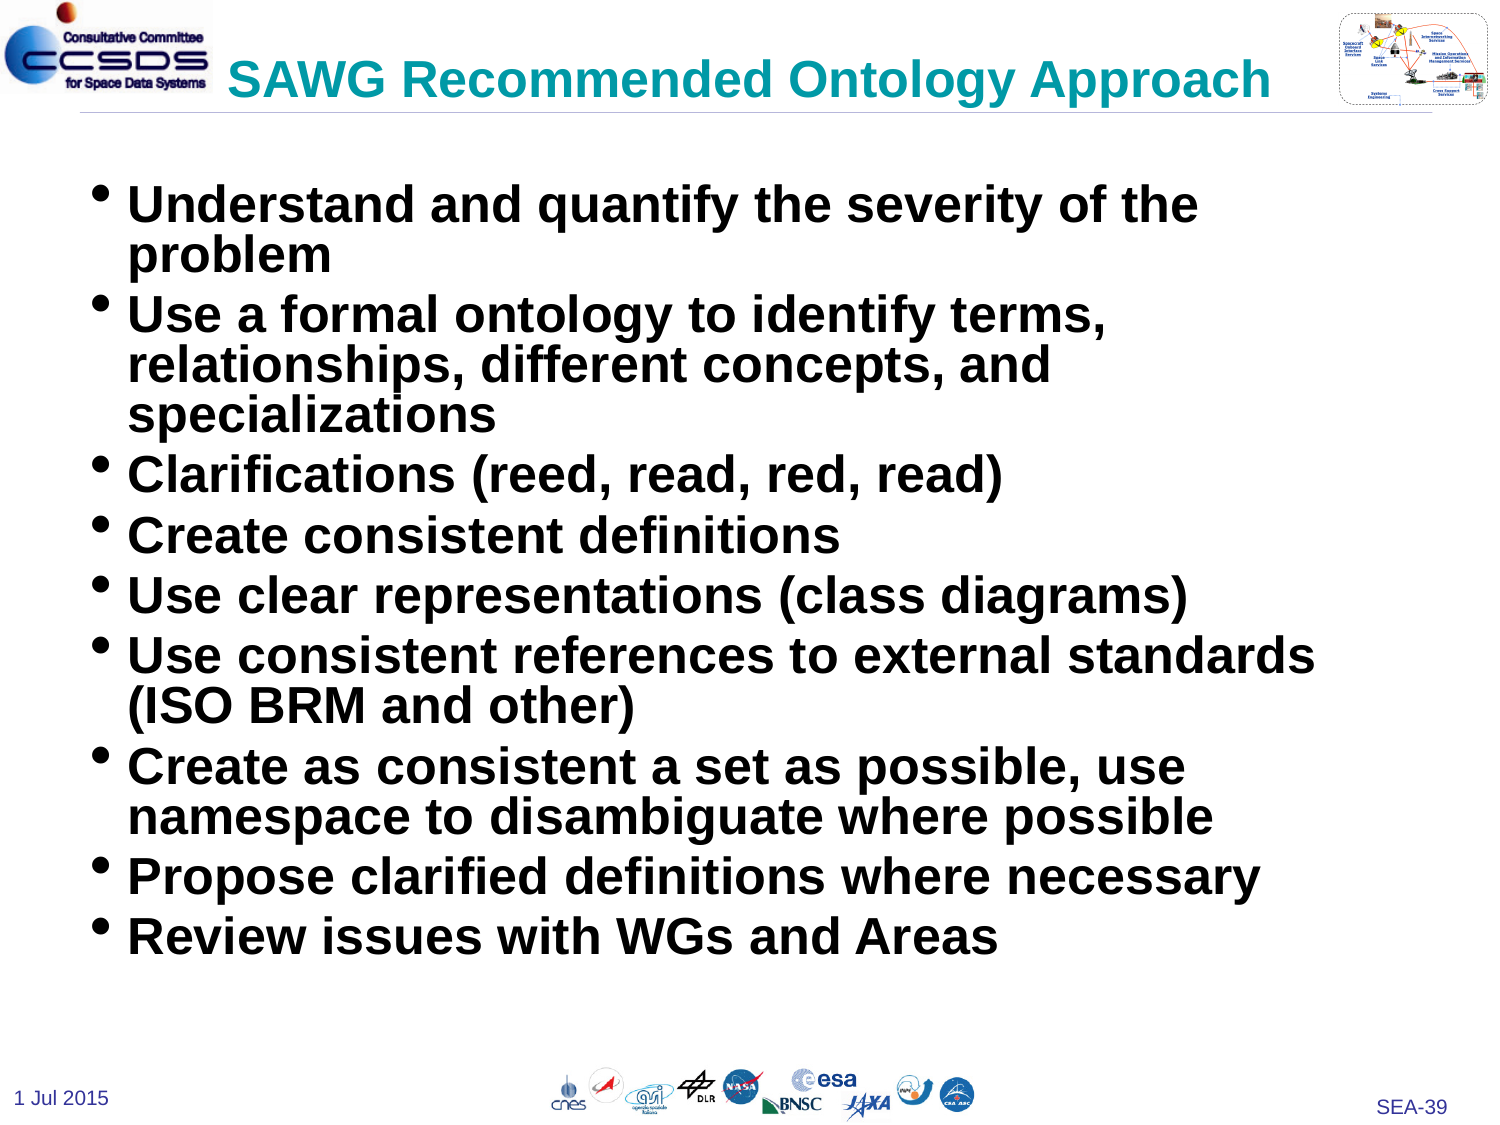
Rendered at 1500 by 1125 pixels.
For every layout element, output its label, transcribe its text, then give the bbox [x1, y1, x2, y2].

picture [1338, 12, 1488, 106]
list Understand and quantify the severity of the problem Use a formal ontology to identify terms, relationships, different concepts, and specializations Clarifications (reed, read, red, read) Create consistent definitions Use clear representations (class diagrams) Use consistent references to external standards (ISO BRM and other) Create as consistent a set as possible, use namespace to disambiguate where possible Propose clarified definitions where necessary Review issues with WGs and Areas [75, 174, 1425, 1005]
title SAWG Recommended Ontology Approach [75, 45, 1425, 174]
picture [549, 1064, 975, 1125]
picture [0, 0, 213, 94]
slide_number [0, 1074, 285, 1120]
